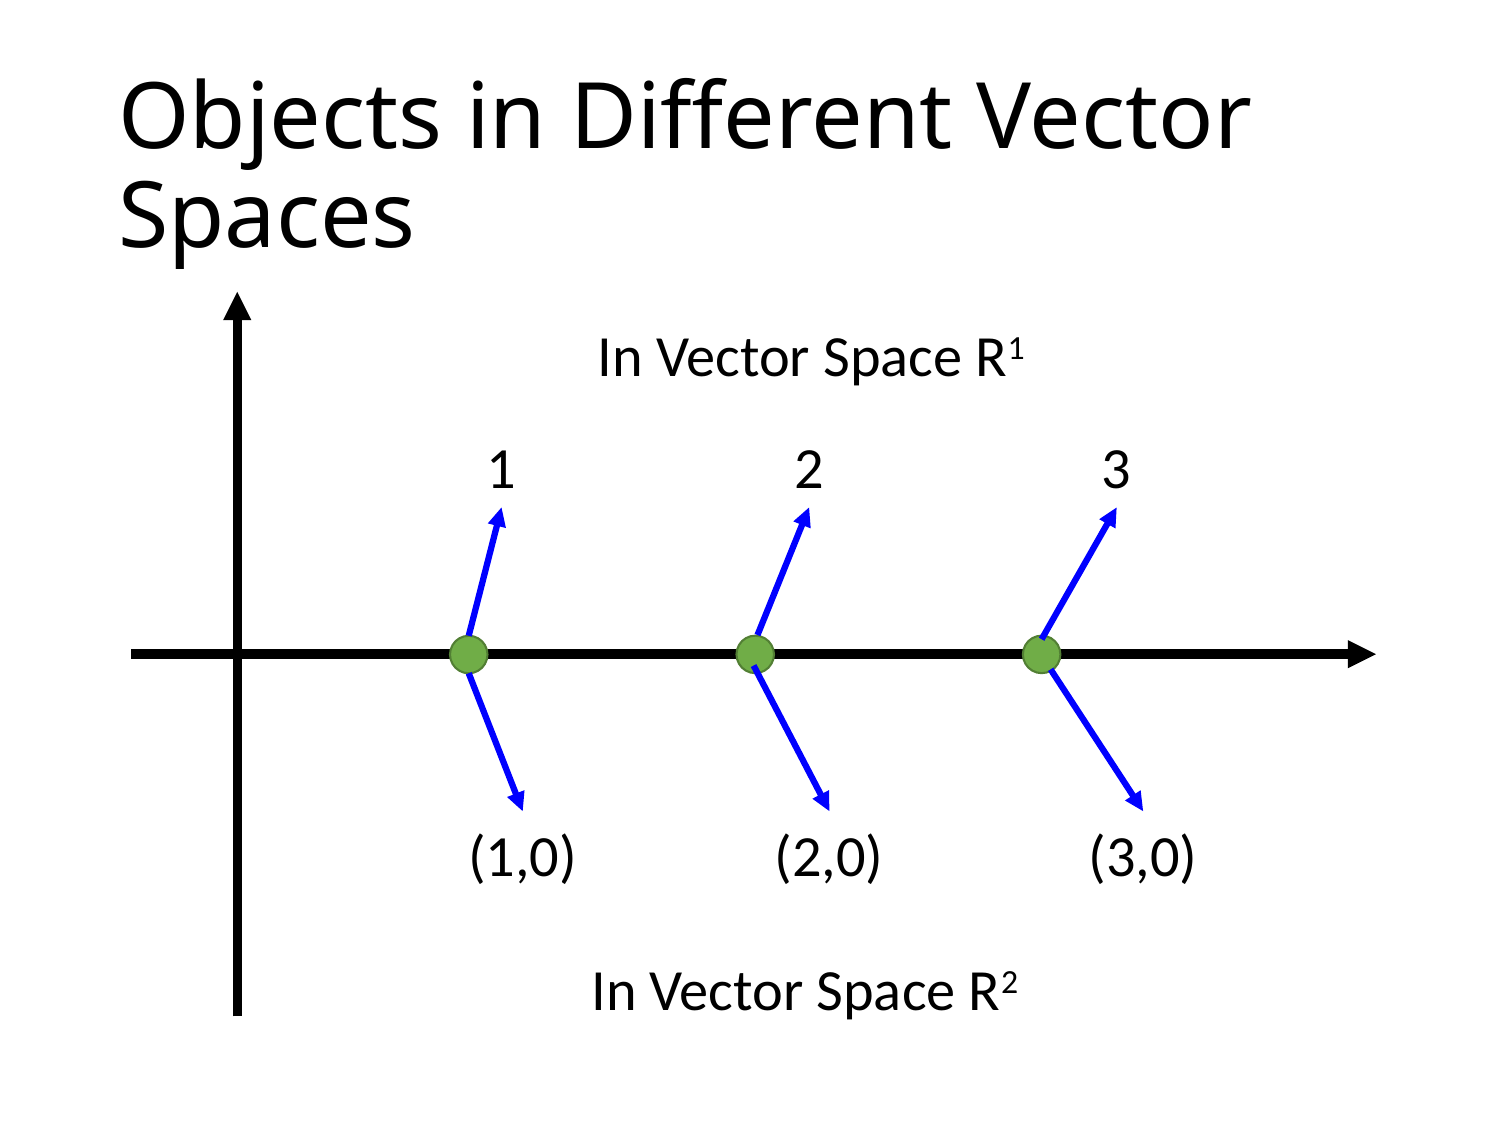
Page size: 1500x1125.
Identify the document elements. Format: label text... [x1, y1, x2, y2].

text_box (2,0) [757, 811, 902, 896]
text_box (3,0) [1065, 811, 1222, 896]
text_box 2 [757, 422, 861, 508]
text_box [1021, 655, 1062, 675]
text_box 3 [1065, 422, 1169, 508]
text_box [735, 655, 775, 674]
text_box [449, 635, 489, 654]
title Objects in Different Vector Spaces [103, 59, 1397, 278]
text_box 1 [449, 422, 553, 508]
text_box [468, 673, 523, 812]
text_box [449, 655, 489, 674]
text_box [1050, 669, 1144, 811]
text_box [1041, 508, 1117, 640]
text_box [757, 508, 810, 635]
text_box In Vector Space R1 [580, 310, 1042, 396]
text_box [1021, 634, 1062, 654]
text_box [735, 634, 775, 654]
text_box (1,0) [450, 811, 596, 896]
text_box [753, 665, 830, 812]
text_box In Vector Space R2 [547, 945, 1062, 1030]
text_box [468, 508, 502, 636]
